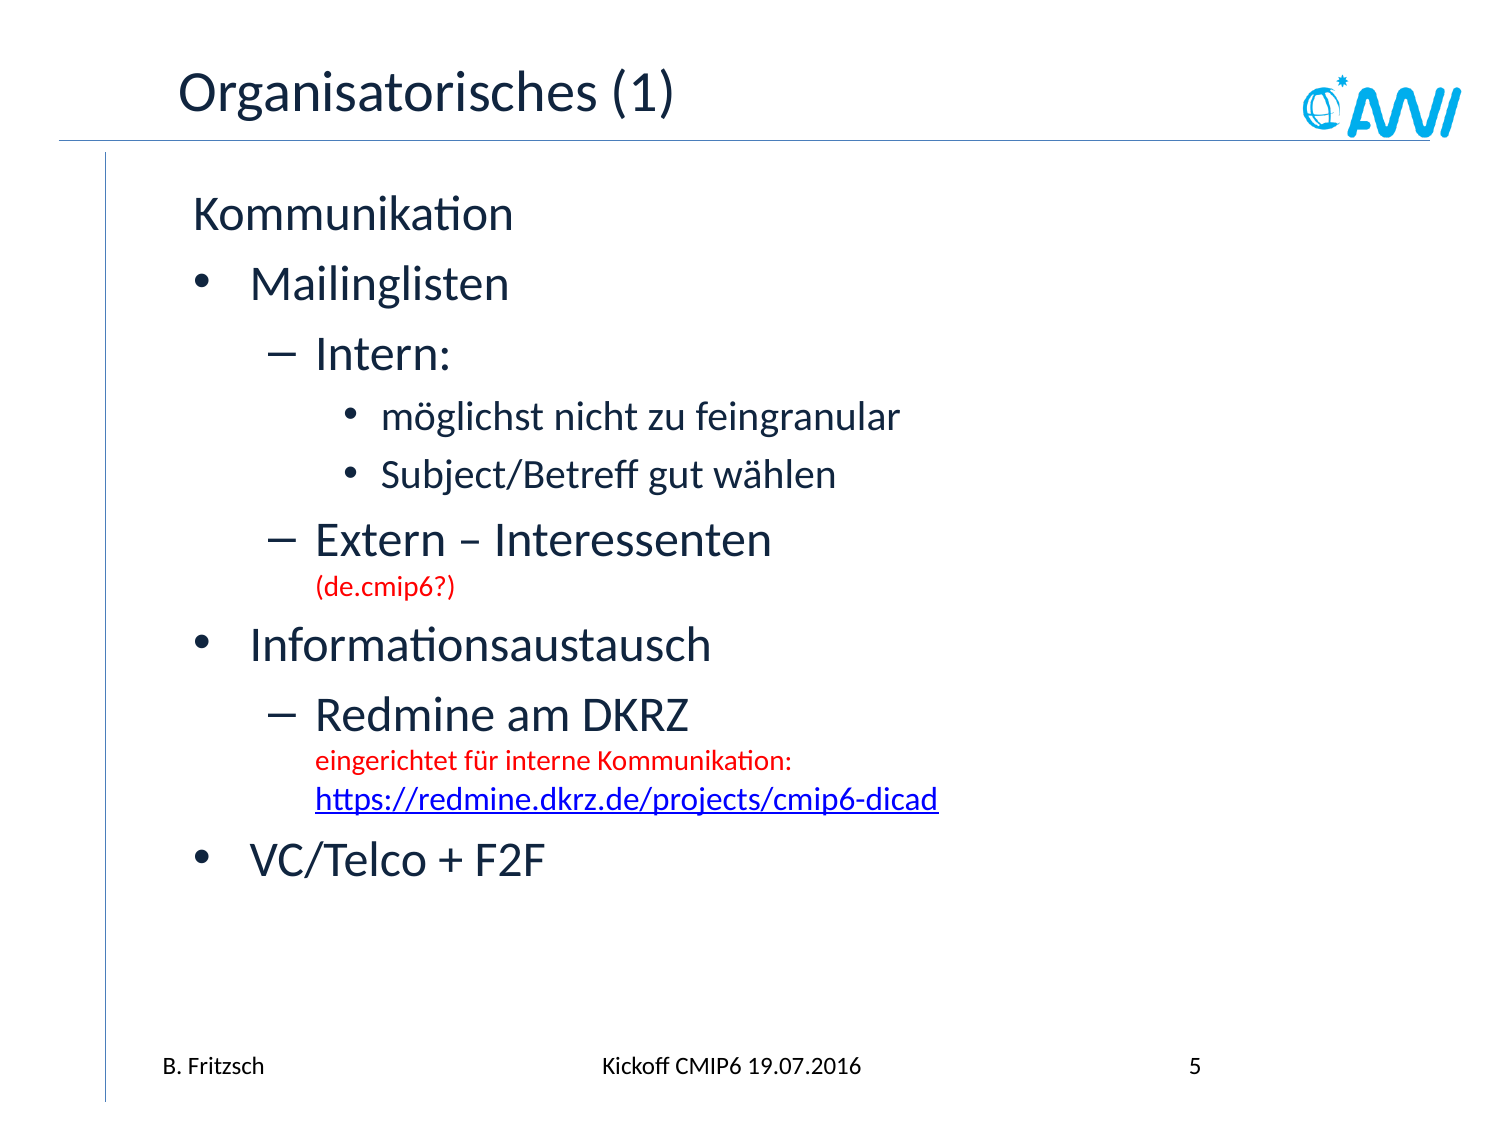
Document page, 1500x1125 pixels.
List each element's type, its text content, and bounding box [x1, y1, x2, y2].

picture [1293, 66, 1473, 147]
title Organisatorisches (1) [163, 46, 1294, 130]
list Kommunikation Mailinglisten Intern: möglichst nicht zu feingranular Subject/Betreff gut wählen Extern – Interessenten (de.cmip6?) Informationsaustausch Redmine am DKRZ eingerichtet für interne Kommunikation: https://redmine.dkrz.de/projects/cmip6-dicad VC/Telco + F2F [163, 172, 1436, 976]
